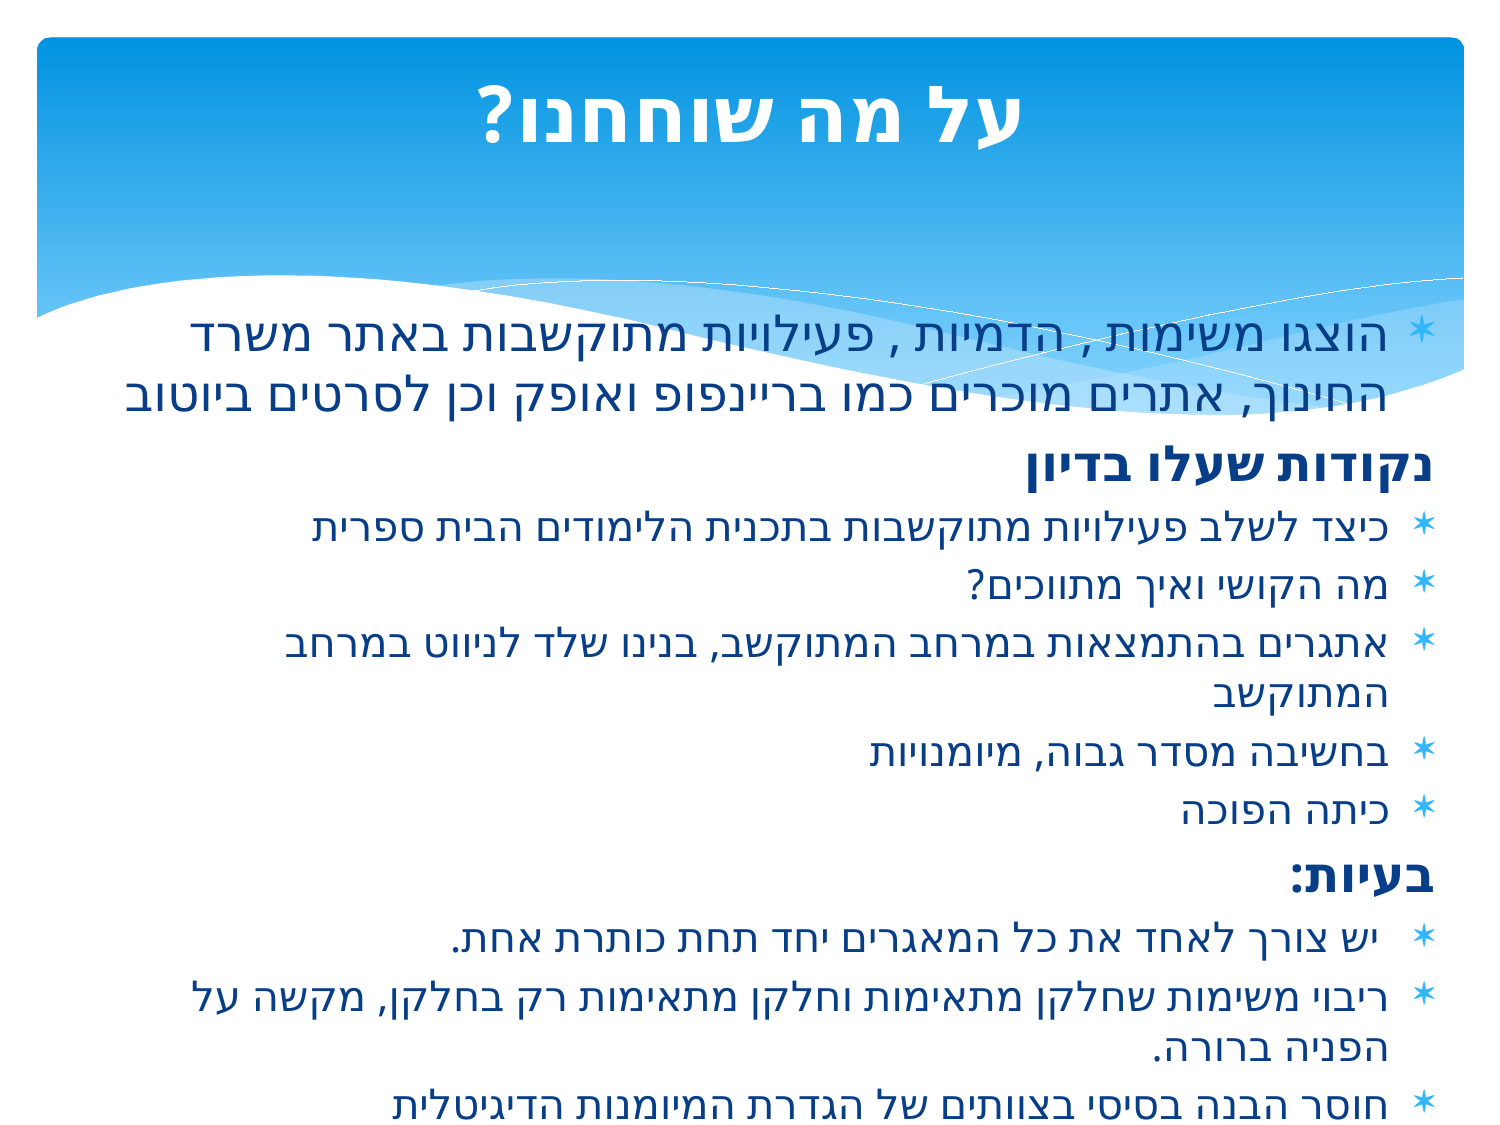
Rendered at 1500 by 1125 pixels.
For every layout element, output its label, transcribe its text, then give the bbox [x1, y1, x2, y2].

title על מה שוחחנו? [75, 55, 1425, 261]
list הוצגו משימות , הדמיות , פעילויות מתוקשבות באתר משרד החינוך, אתרים מוכרים כמו בריינפופ ואופק וכן לסרטים ביוטוב נקודות שעלו בדיון כיצד לשלב פעילויות מתוקשבות בתכנית הלימודים הבית ספרית מה הקושי ואיך מתווכים? אתגרים בהתמצאות במרחב המתוקשב, בנינו שלד לניווט במרחב המתוקשב בחשיבה מסדר גבוה, מיומנויות כיתה הפוכה בעיות: יש צורך לאחד את כל המאגרים יחד תחת כותרת אחת. ריבוי משימות שחלקן מתאימות וחלקן מתאימות רק בחלקן, מקשה על הפניה ברורה. חוסר הבנה בסיסי בצוותים של הגדרת המיומנות הדיגיטלית רב המדריכים קיבלו מערך הדרכה בנושא והתבקשו להעבירו בבתי הספר [88, 243, 1451, 1094]
